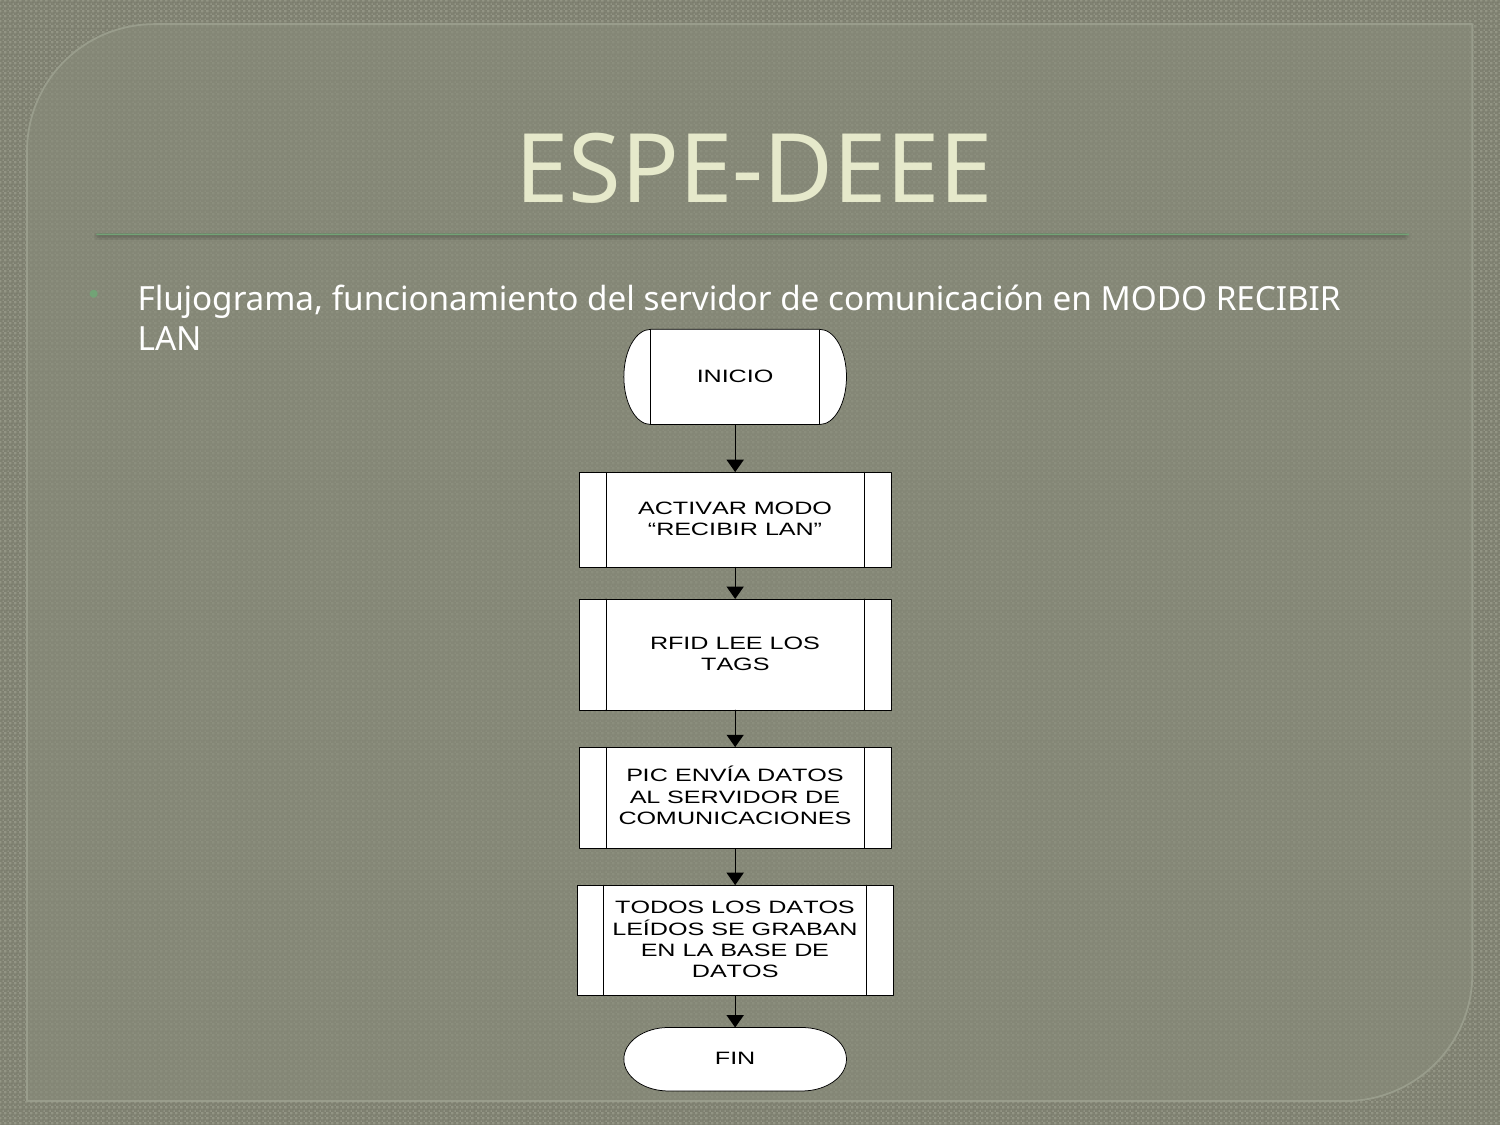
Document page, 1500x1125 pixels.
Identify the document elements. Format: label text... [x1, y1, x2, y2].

list Flujograma, funcionamiento del servidor de comunicación en MODO RECIBIR LAN [75, 270, 1425, 1013]
title ESPE-DEEE [75, 41, 1425, 230]
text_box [572, 326, 898, 1095]
